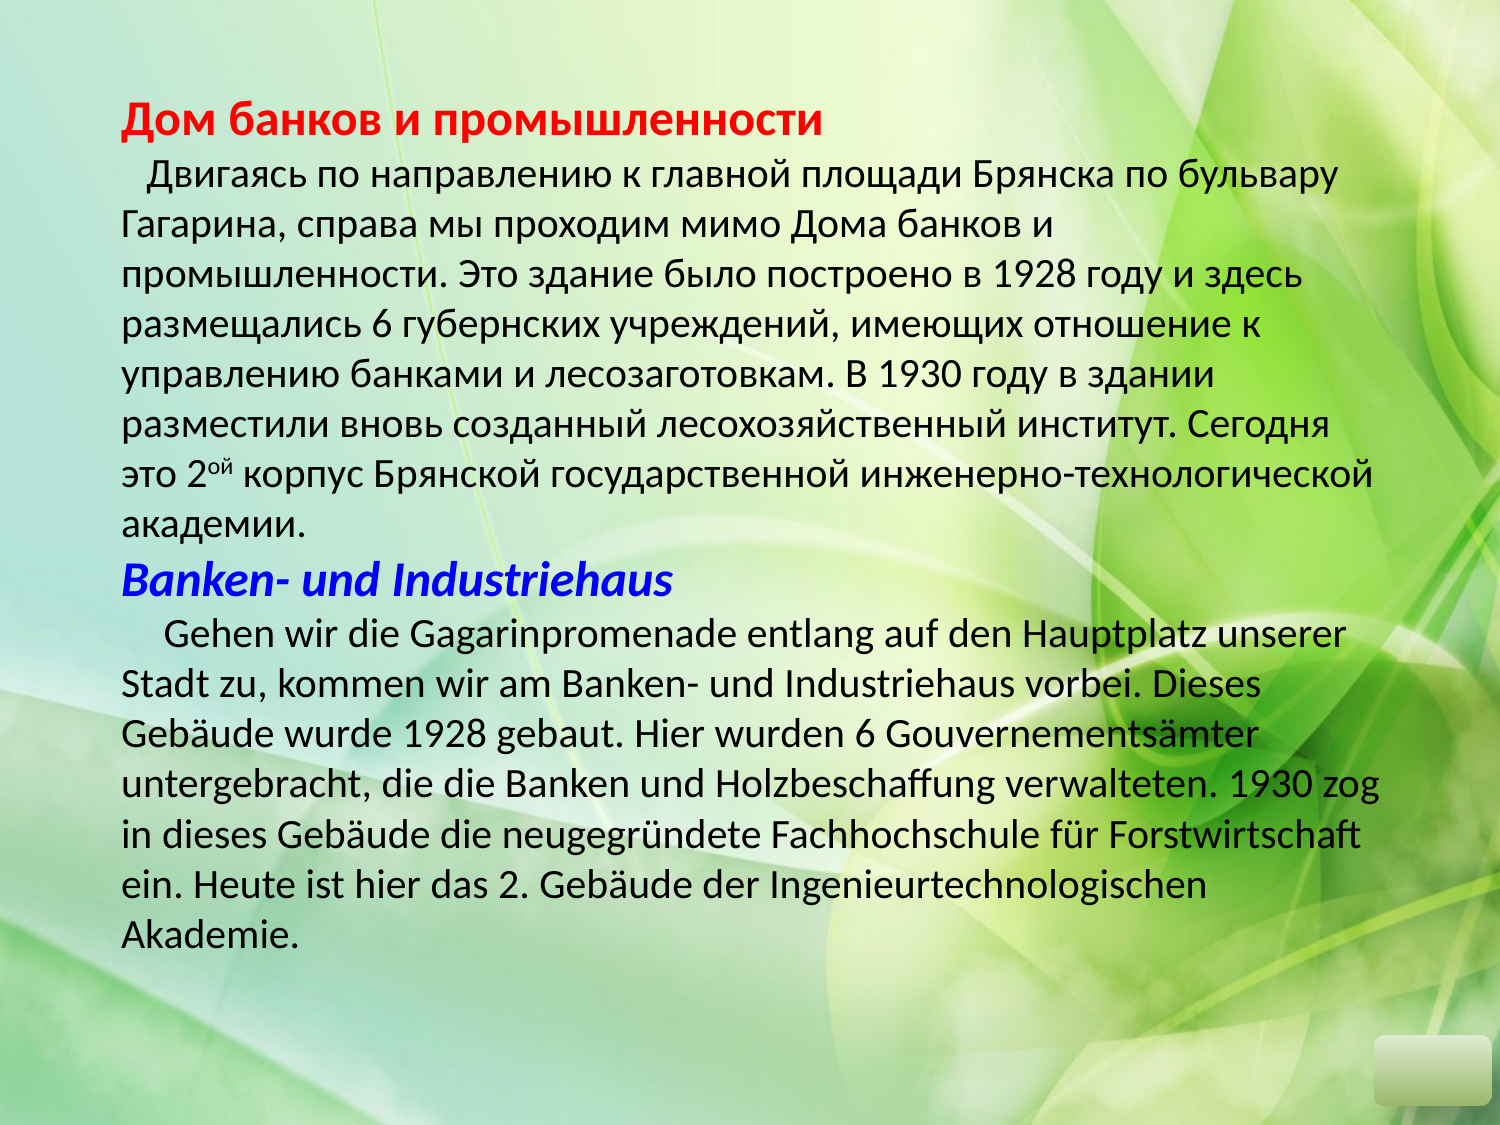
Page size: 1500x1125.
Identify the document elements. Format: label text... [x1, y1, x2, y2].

text_box [1371, 1032, 1494, 1108]
picture [0, 0, 1500, 1125]
text_box Banken- und Industriehaus Gehen wir die Gagarinpromenade entlang auf den Hauptplatz unserer Stadt zu, kommen wir am Banken- und Industriehaus vorbei. Dieses Gebäude wurde 1928 gebaut. Hier wurden 6 Gouvernementsämter untergebracht, die die Banken und Holzbeschaffung verwalteten. 1930 zog in dieses Gebäude die neugegründete Fachhochschule für Forstwirtschaft ein. Heute ist hier das 2. Gebäude der Ingenieurtechnologischen Akademie. [106, 538, 1406, 964]
text_box Дом банков и промышленности Двигаясь по направлению к главной площади Брянска по бульвару Гагарина, справа мы проходим мимо Дома банков и промышленности. Это здание было построено в 1928 году и здесь размещались 6 губернских учреждений, имеющих отношение к управлению банками и лесозаготовкам. В 1930 году в здании разместили вновь созданный лесохозяйственный институт. Сегодня это 2ой корпус Брянской государственной инженерно-технологической академии. [106, 78, 1406, 538]
